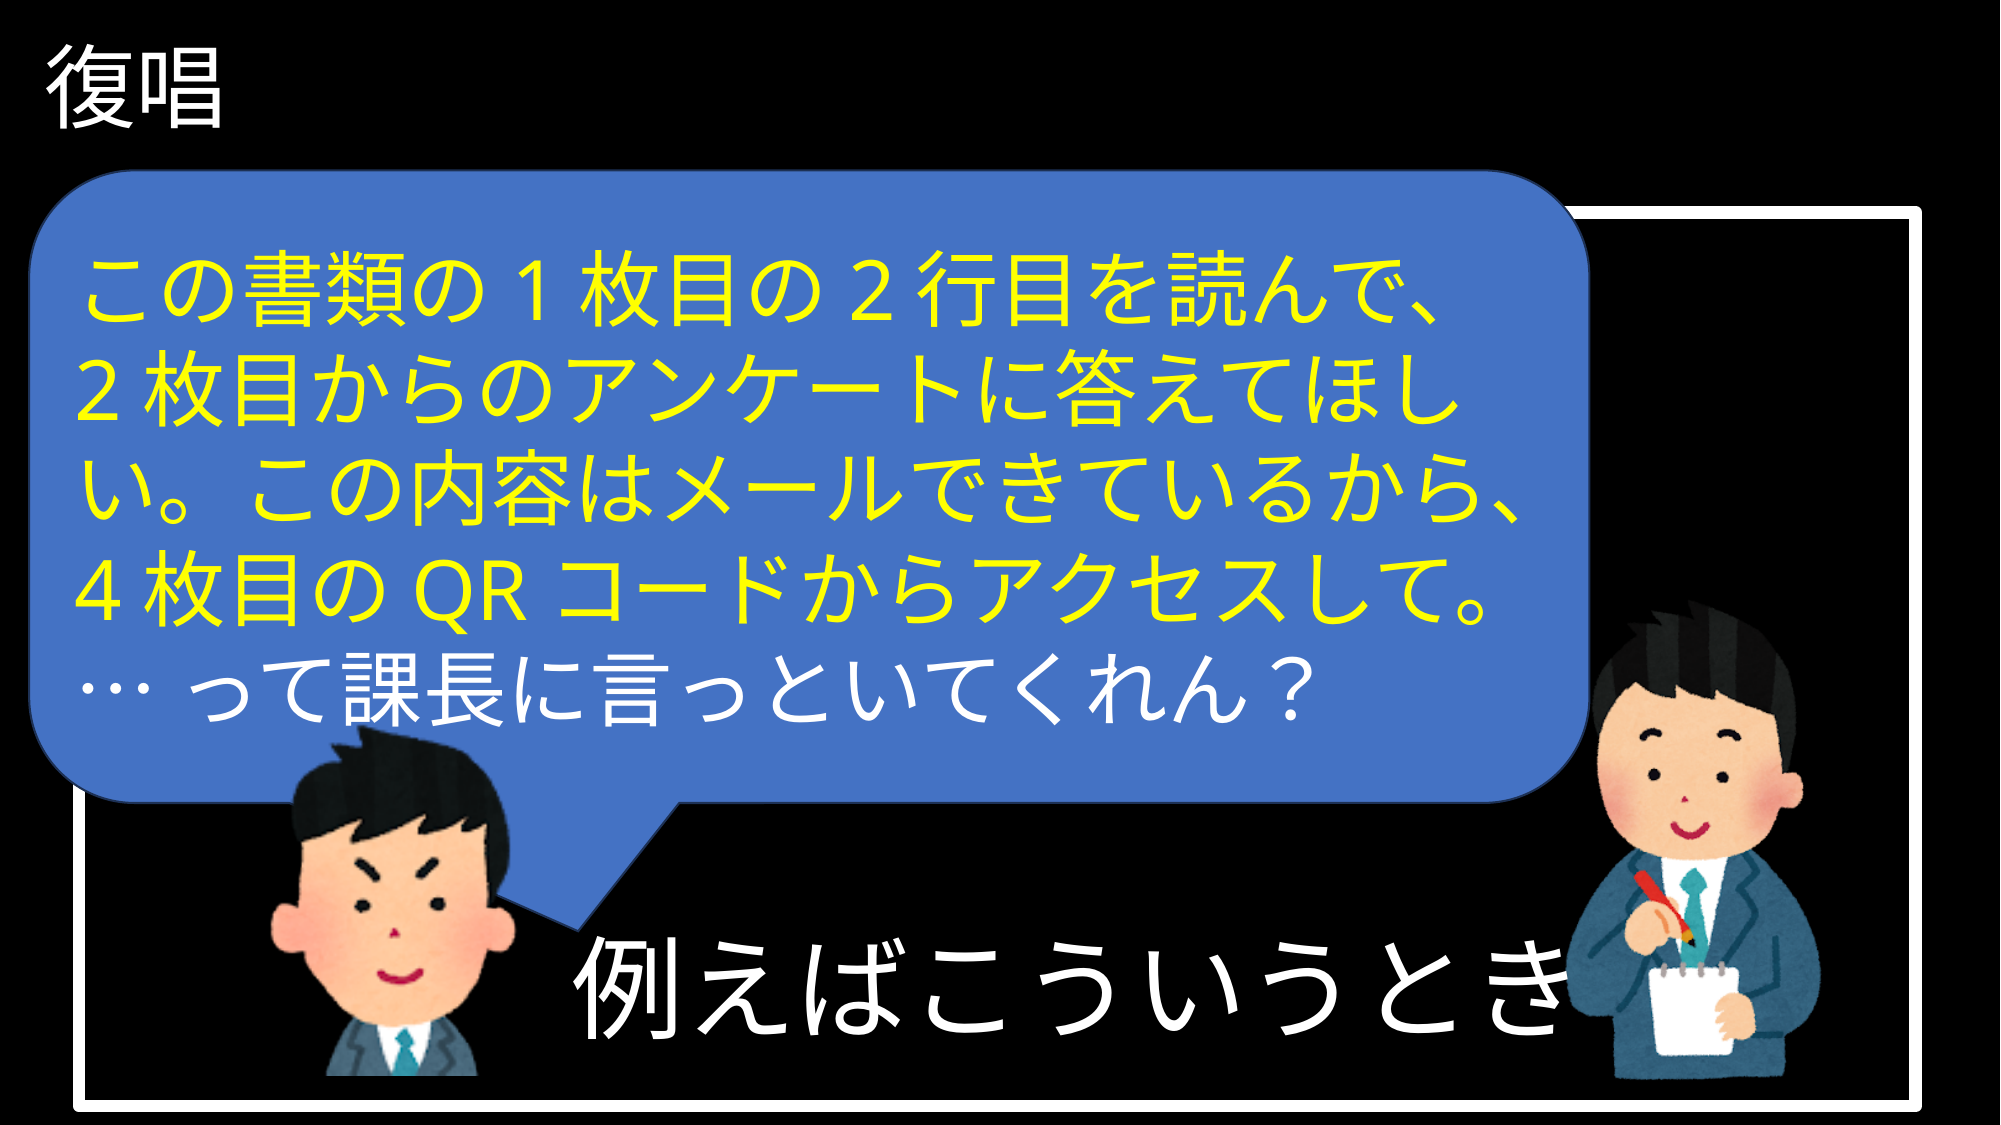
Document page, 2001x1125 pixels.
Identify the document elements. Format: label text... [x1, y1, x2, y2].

text_box この書類の1枚目の2行目を読んで、2枚目からのアンケートに答えてほしい。この内容はメールできているから、4枚目のQRコードからアクセスして。 …って課長に言っといてくれん？ [28, 169, 1591, 910]
picture [223, 721, 579, 1076]
text_box 例えばこういうとき [579, 910, 1500, 1061]
picture [1500, 593, 1900, 1089]
list 復唱ポイント [78, 212, 1916, 1106]
title 復唱 [29, 19, 774, 164]
